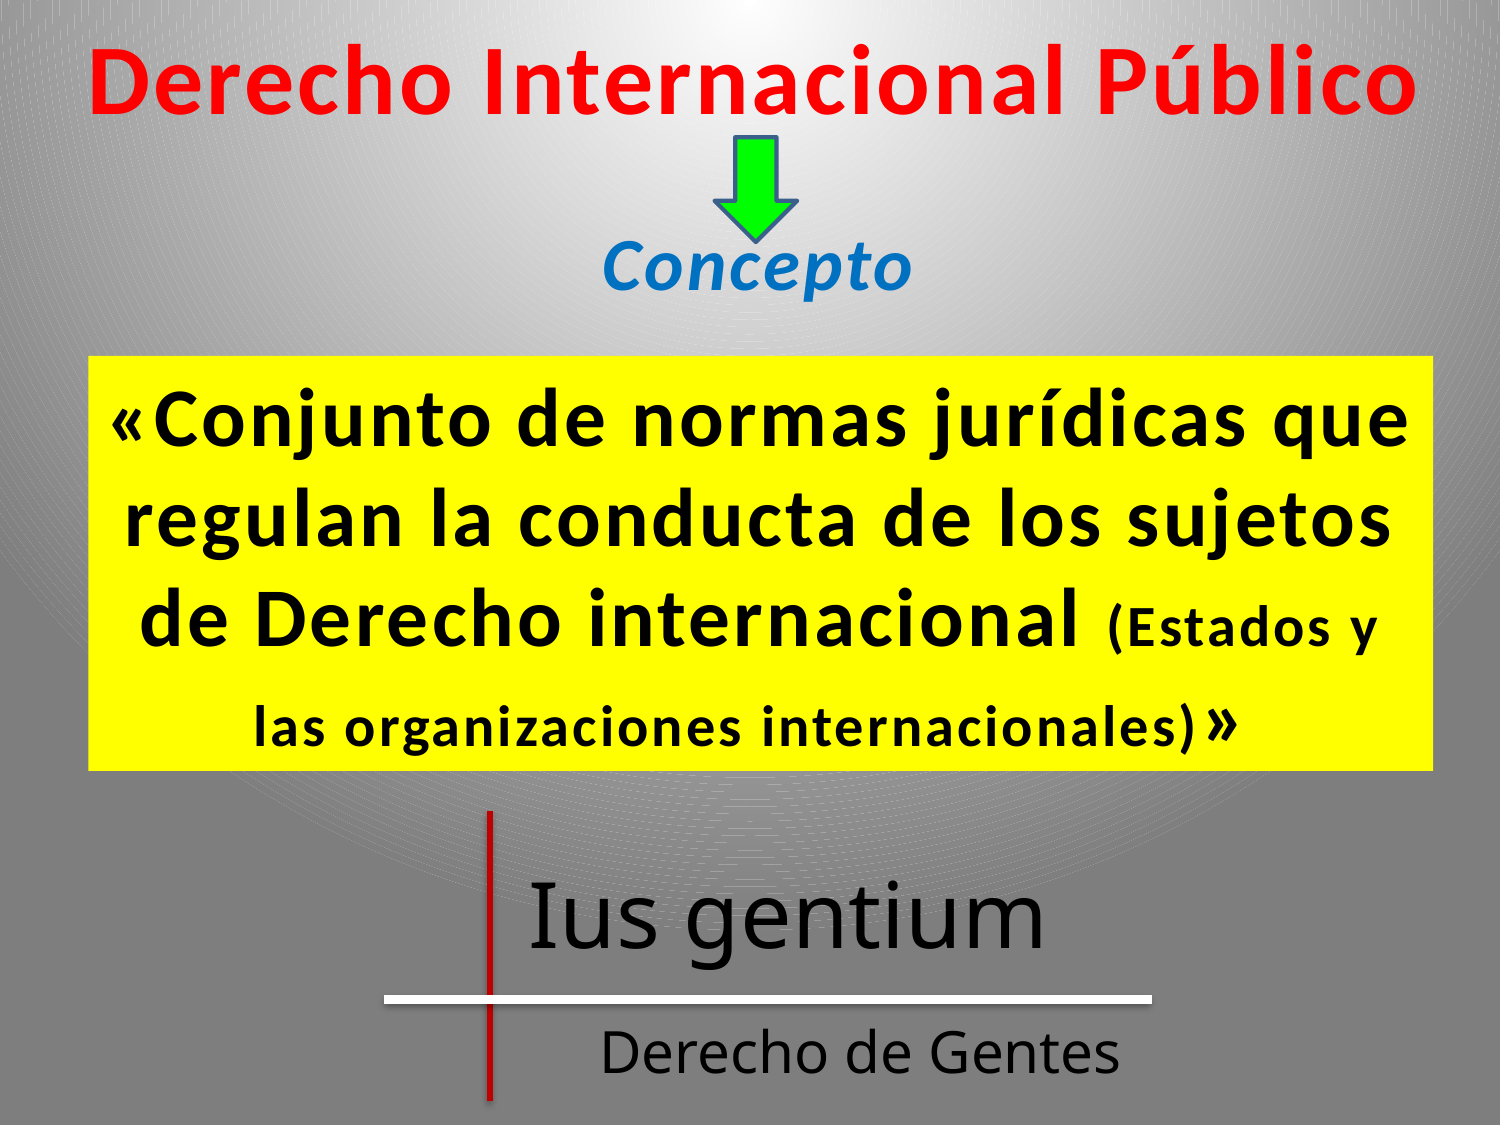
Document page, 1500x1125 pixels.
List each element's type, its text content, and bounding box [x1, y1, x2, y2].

text_box Derecho Internacional Público [72, 7, 1437, 143]
text_box «Conjunto de normas jurídicas que regulan la conducta de los sujetos de Derecho internacional (Estados y las organizaciones internacionales)» [88, 355, 1434, 771]
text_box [384, 810, 1223, 1102]
text_box [712, 135, 800, 245]
text_box Concepto [587, 208, 929, 313]
